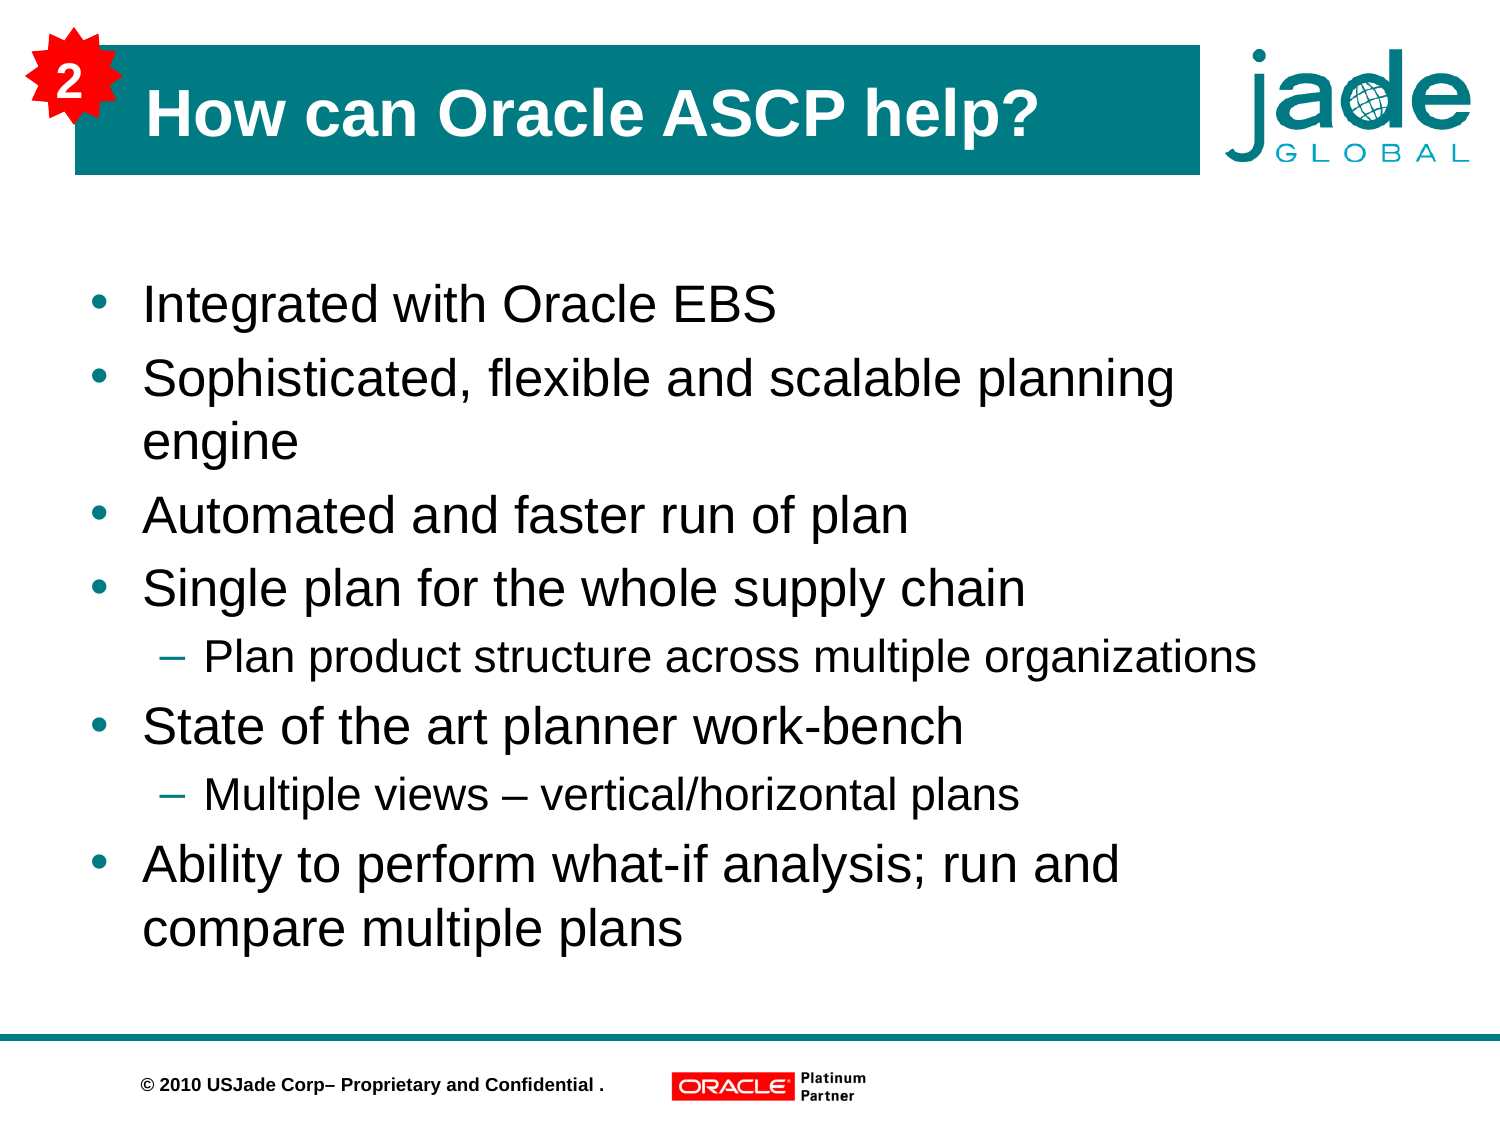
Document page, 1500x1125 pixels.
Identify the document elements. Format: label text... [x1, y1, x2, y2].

footer © 2010 USJade Corp– Proprietary and Confidential . [62, 1042, 688, 1103]
picture [1225, 49, 1471, 162]
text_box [24, 26, 124, 126]
picture [657, 1058, 879, 1115]
list Integrated with Oracle EBS Sophisticated, flexible and scalable planning engine Automated and faster run of plan Single plan for the whole supply chain Plan product structure across multiple organizations State of the art planner work-bench Multiple views – vertical/horizontal plans Ability to perform what-if analysis; run and compare multiple plans [75, 262, 1312, 975]
title How can Oracle ASCP help? [75, 45, 1200, 175]
